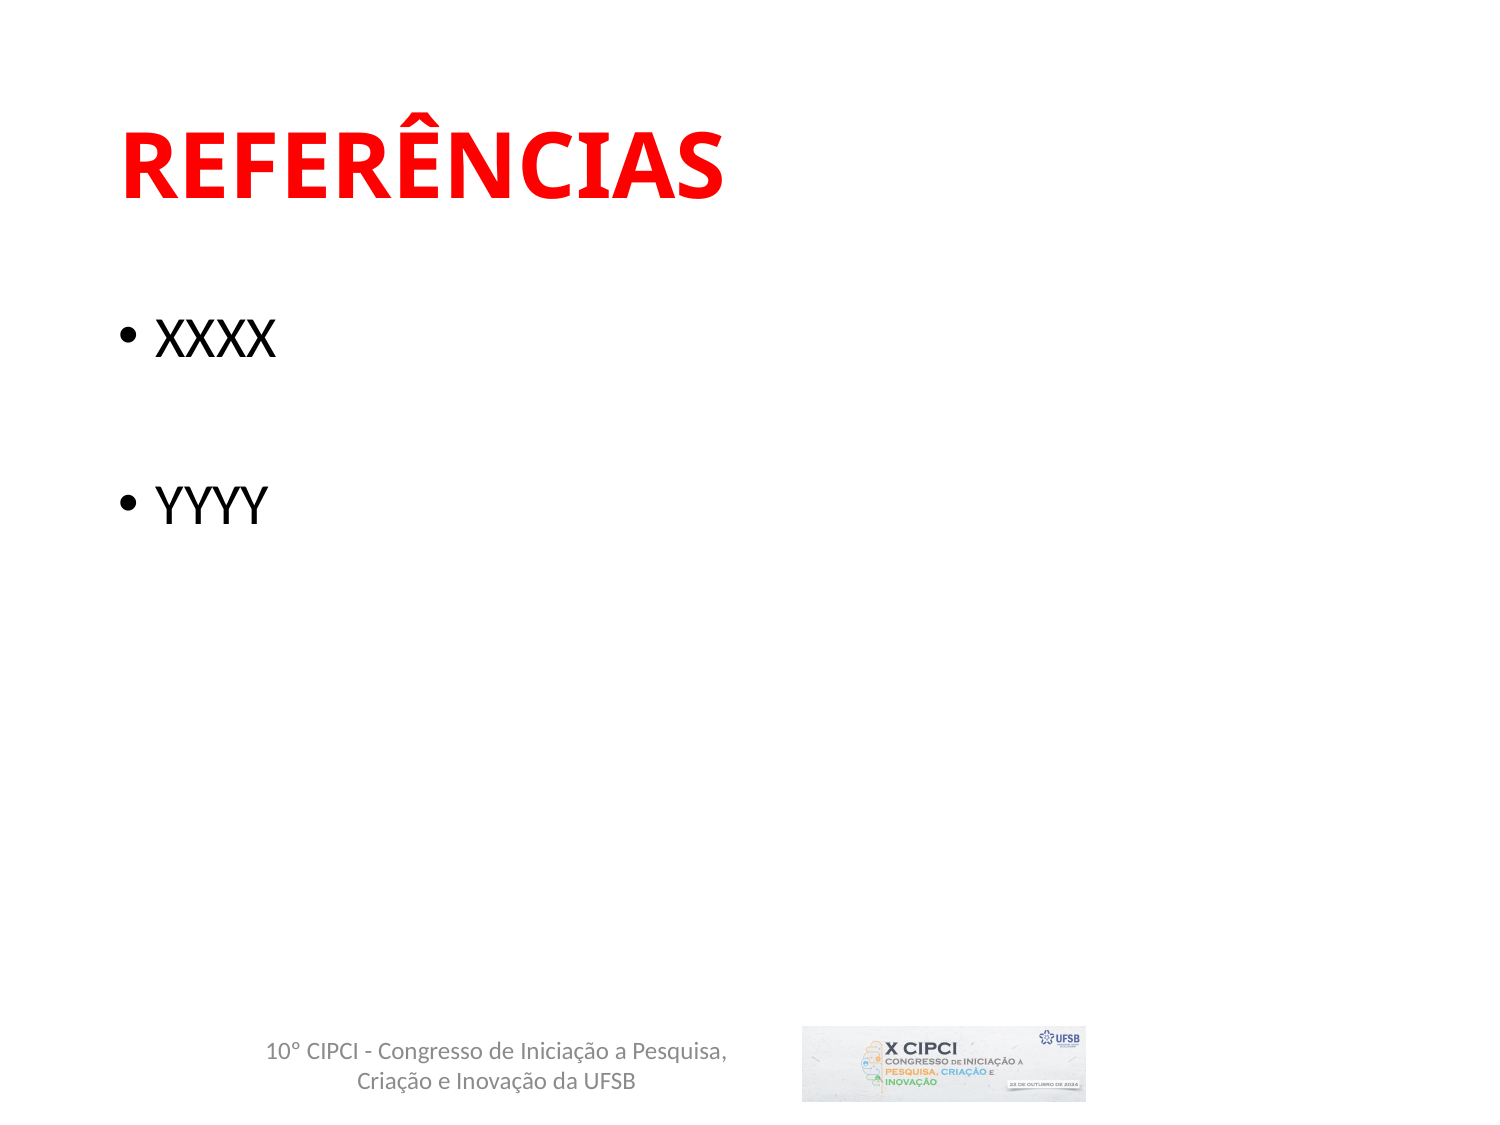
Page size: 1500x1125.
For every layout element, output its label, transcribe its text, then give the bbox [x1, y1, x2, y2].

picture [802, 1026, 1086, 1102]
list XXXX YYYY [103, 299, 1397, 1014]
title REFERÊNCIAS [103, 59, 1397, 278]
footer 10º CIPCI - Congresso de Iniciação a Pesquisa, Criação e Inovação da UFSB [243, 1034, 751, 1095]
